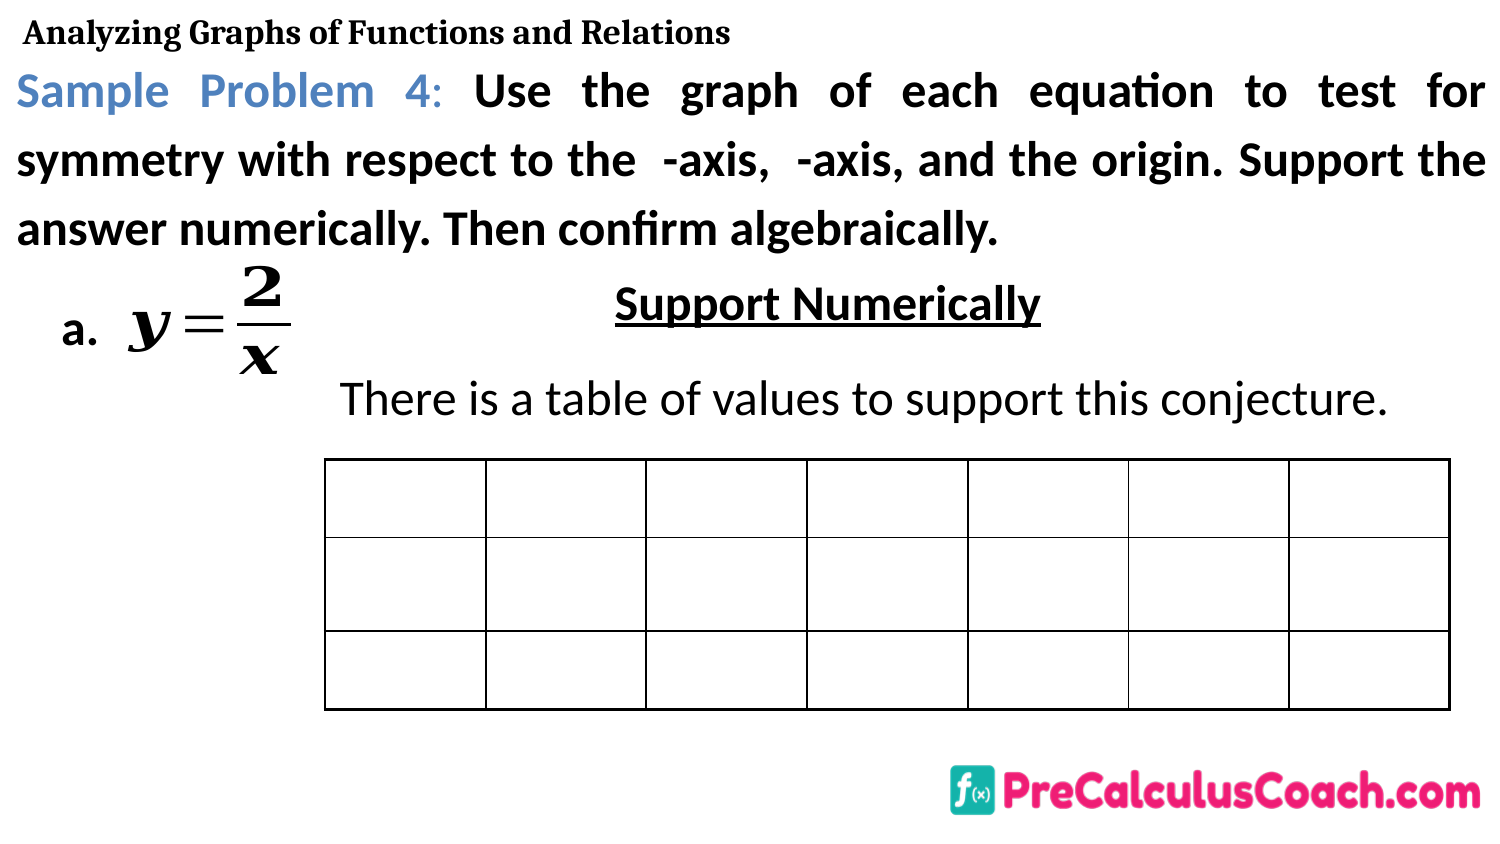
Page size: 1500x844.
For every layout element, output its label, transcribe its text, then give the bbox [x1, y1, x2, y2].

text_box a. [46, 287, 114, 363]
picture [937, 759, 1486, 820]
text_box Support Numerically [599, 262, 1057, 338]
text_box There is a table of values to support this conjecture. [324, 358, 1450, 433]
title Analyzing Graphs of Functions and Relations [0, 0, 1350, 60]
